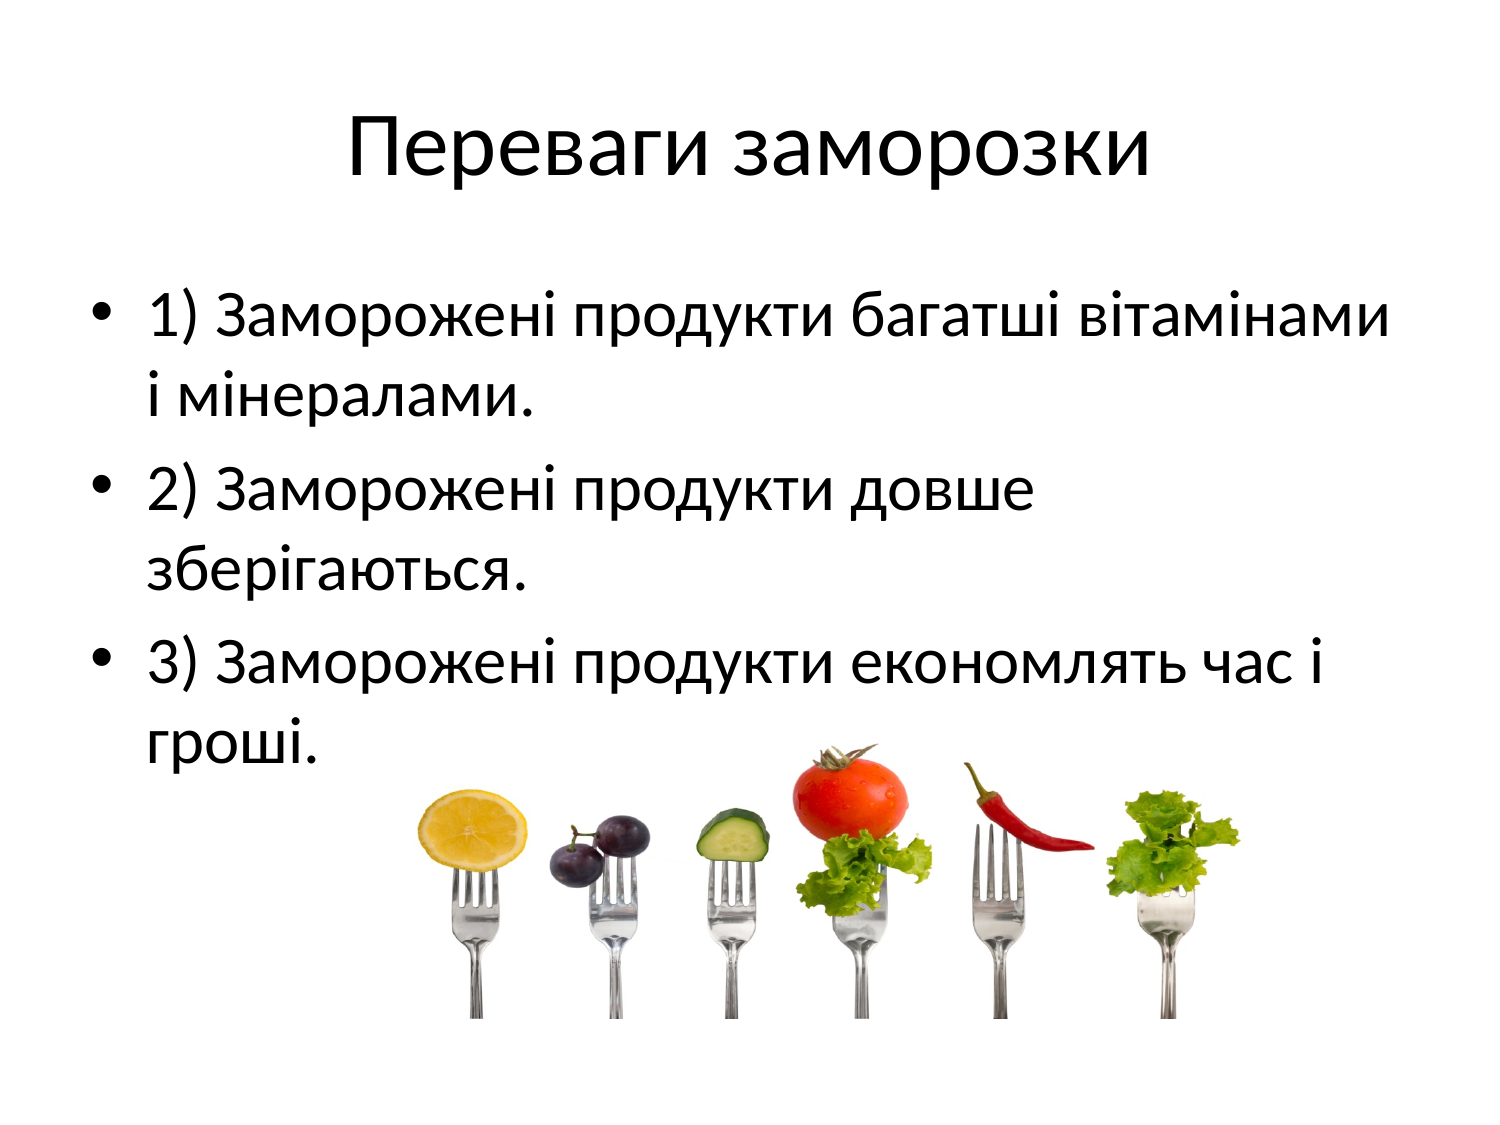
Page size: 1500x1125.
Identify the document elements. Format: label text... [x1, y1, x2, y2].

list 1) Заморожені продукти багатші вітамінами і мінералами. 2) Заморожені продукти довше зберігаються. 3) Заморожені продукти економлять час і гроші. [75, 262, 1425, 1005]
picture [409, 738, 1258, 1020]
title Переваги заморозки [75, 45, 1425, 233]
